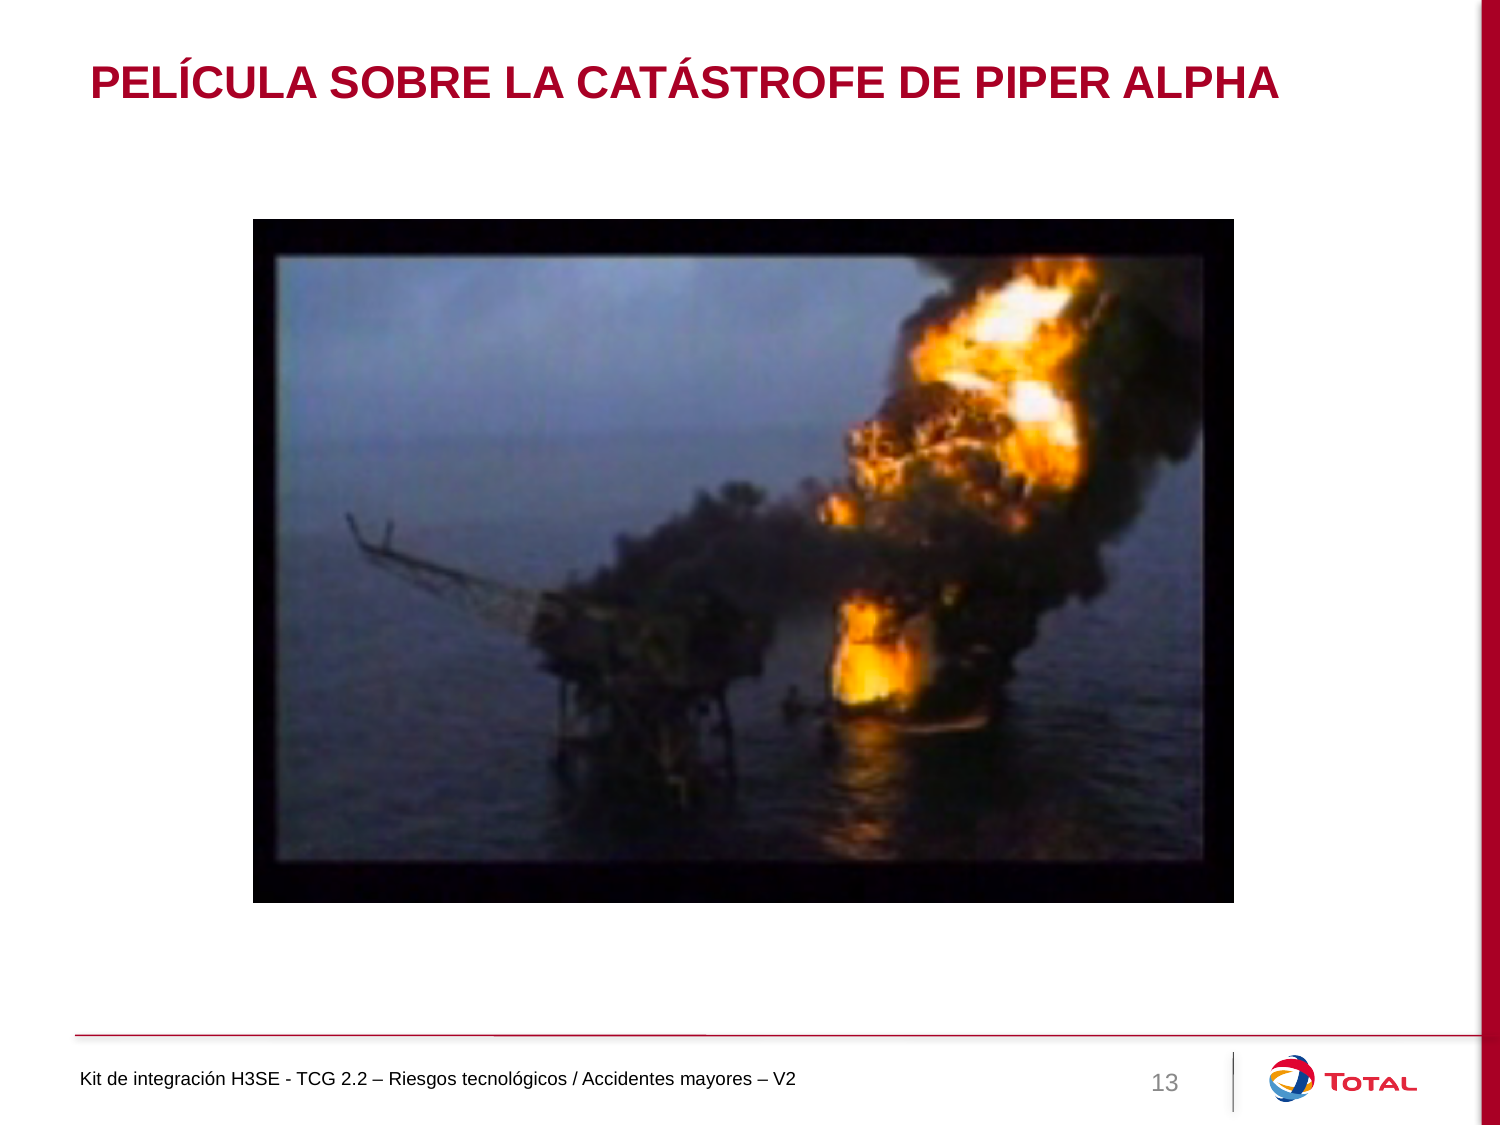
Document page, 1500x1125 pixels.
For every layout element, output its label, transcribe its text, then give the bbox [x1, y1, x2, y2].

picture [253, 219, 1234, 903]
title PELÍCULA sobre la catástrofe de Piper ALpha [75, 45, 1424, 150]
picture [1260, 1045, 1426, 1112]
slide_number 13 [1074, 1051, 1194, 1112]
footer Kit de integración H3SE - TCG 2.2 – Riesgos tecnológicos / Accidentes mayores – V2 [64, 1058, 1154, 1119]
